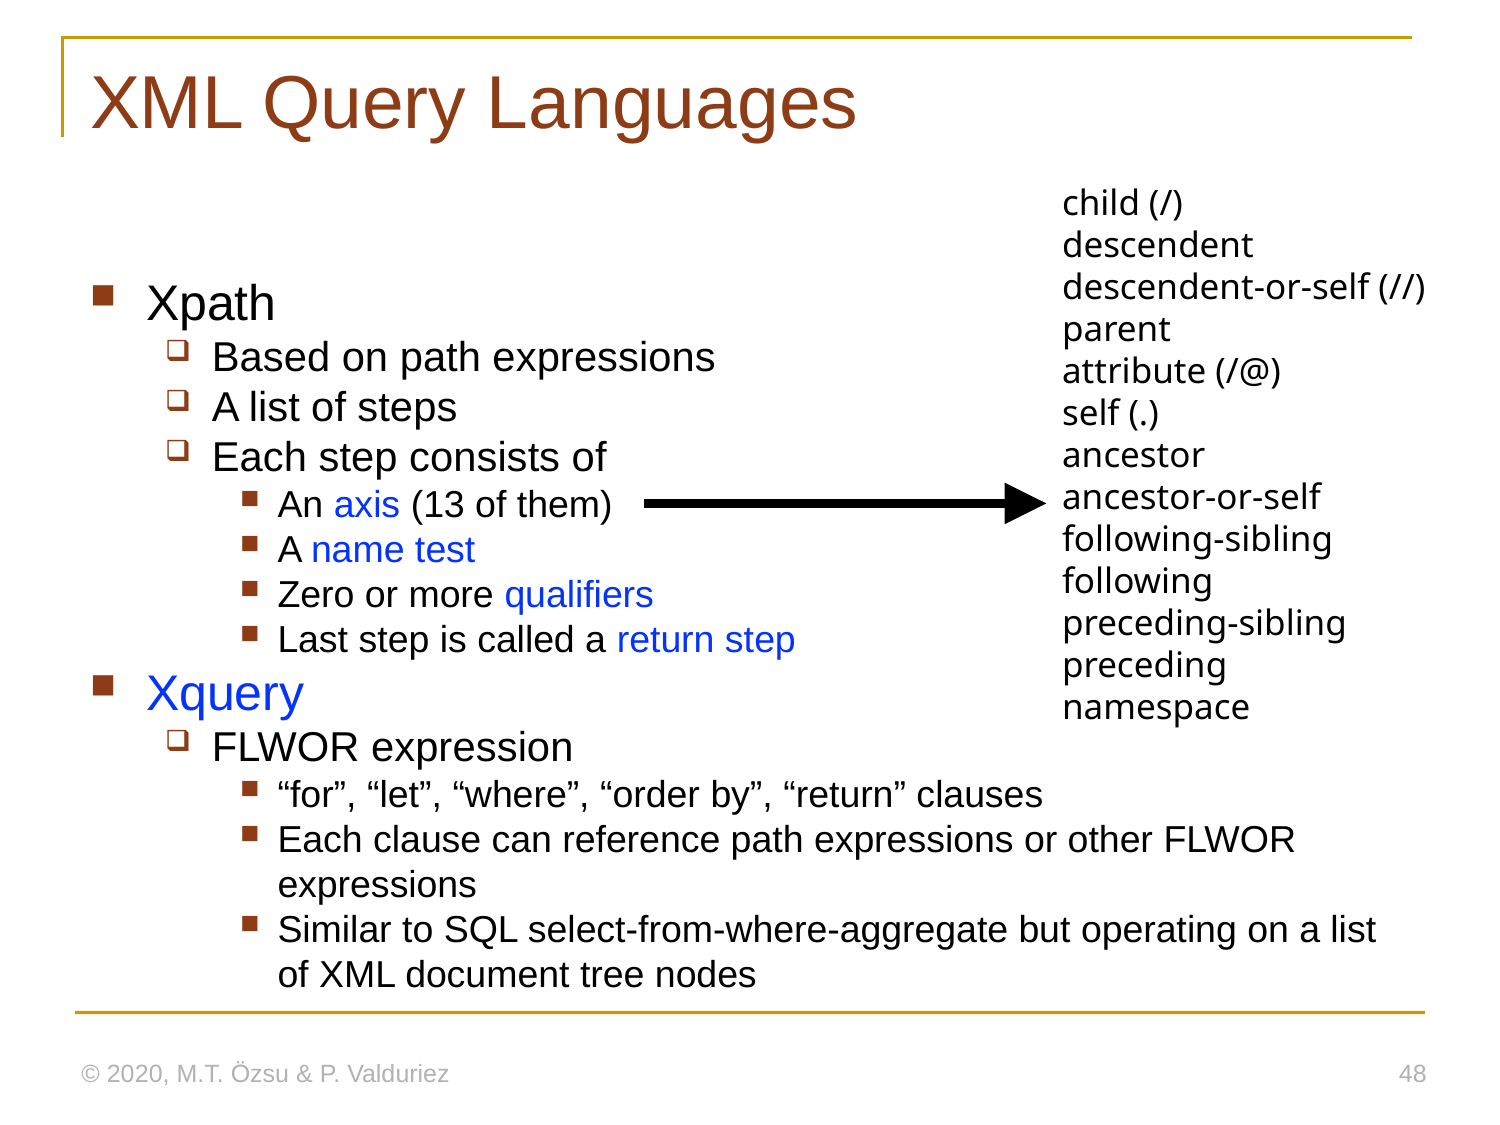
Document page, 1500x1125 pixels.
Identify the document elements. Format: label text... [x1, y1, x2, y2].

slide_number 48 [1104, 1042, 1442, 1103]
title XML Query Languages [74, 45, 1426, 233]
list Xpath Based on path expressions A list of steps Each step consists of An axis (13 of them) A name test Zero or more qualifiers Last step is called a return step Xquery FLWOR expression “for”, “let”, “where”, “order by”, “return” clauses Each clause can reference path expressions or other FLWOR expressions Similar to SQL select-from-where-aggregate but operating on a list of XML document tree nodes [74, 262, 1426, 1006]
footer © 2020, M.T. Özsu & P. Valduriez [66, 1042, 573, 1103]
text_box child (/) descendent descendent-or-self (//) parent attribute (/@) self (.) ancestor ancestor-or-self following-sibling following preceding-sibling preceding namespace [1047, 172, 1441, 735]
